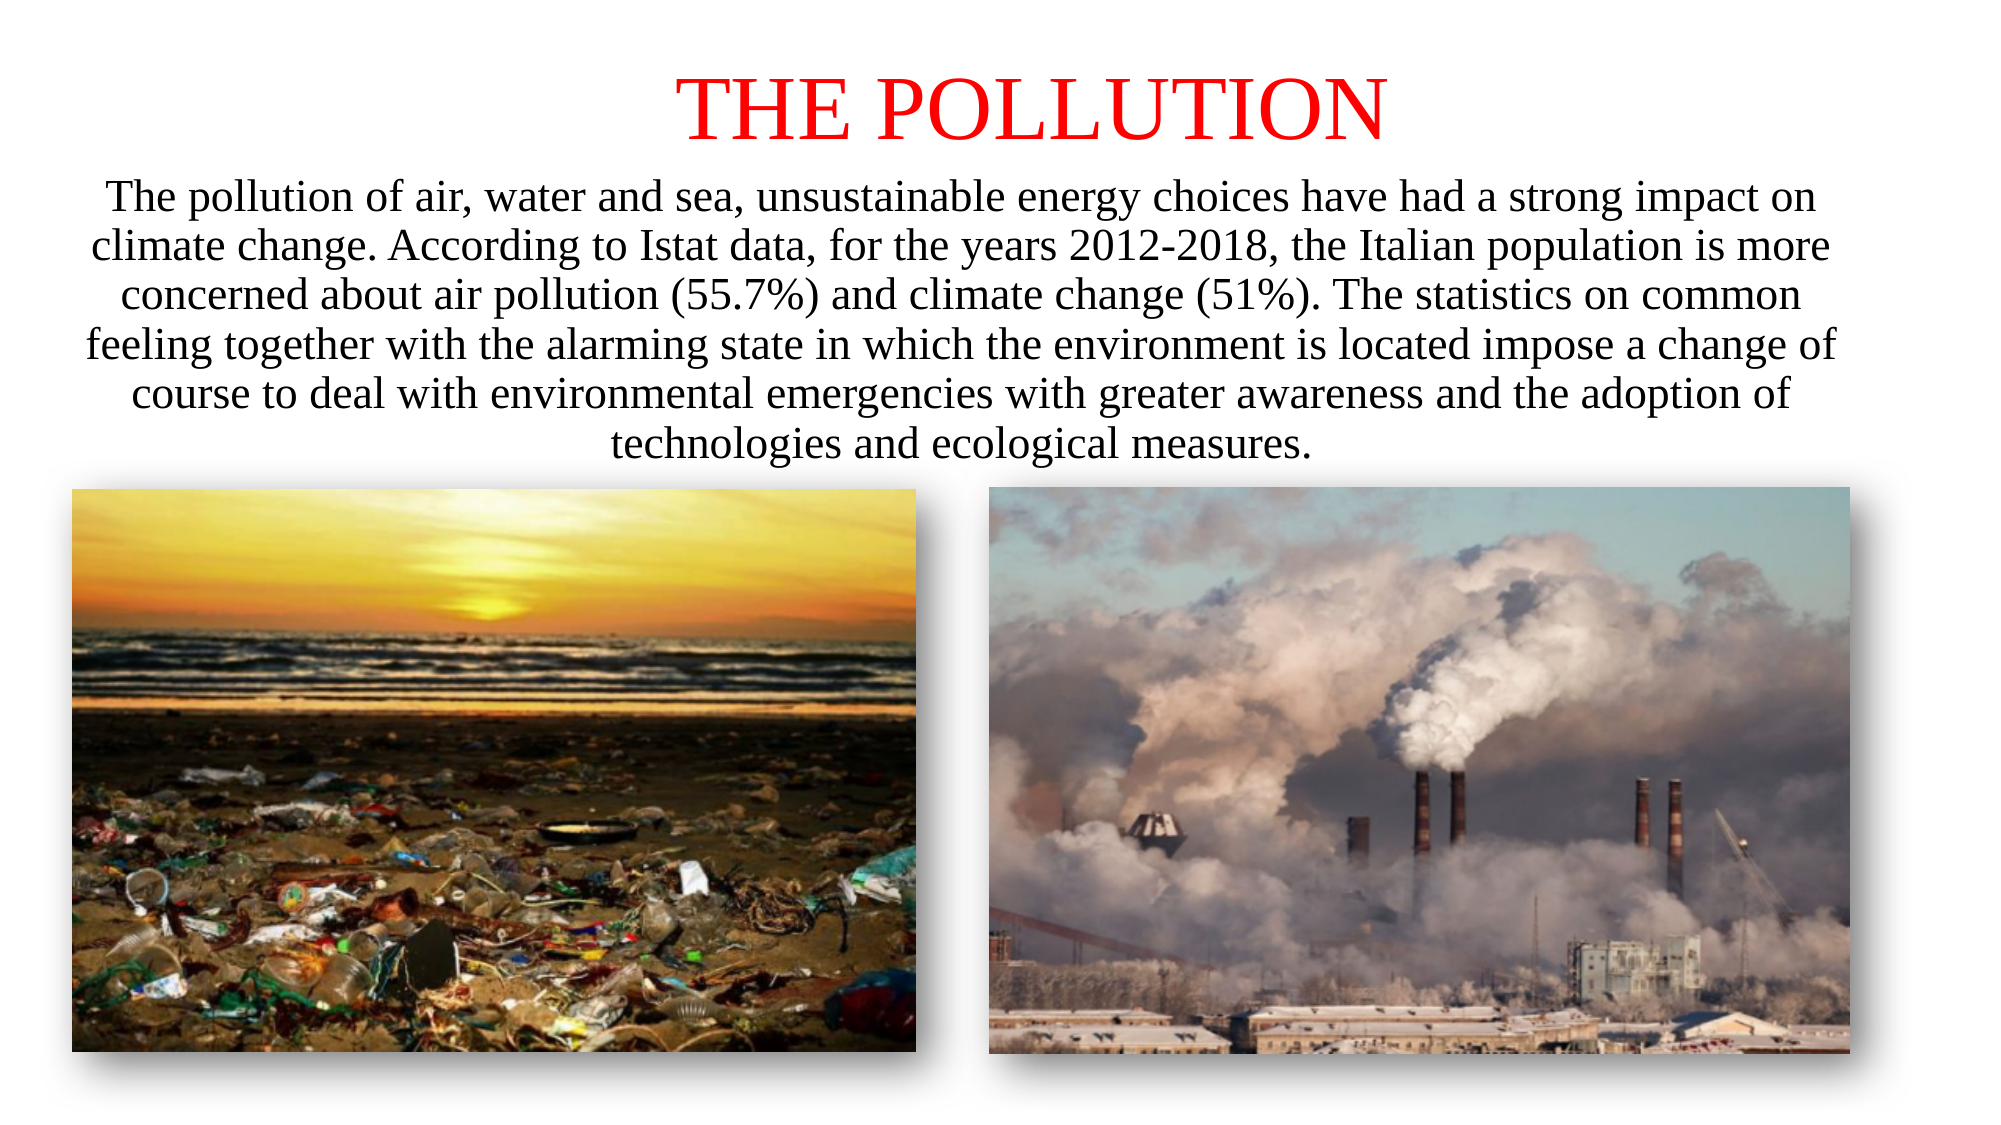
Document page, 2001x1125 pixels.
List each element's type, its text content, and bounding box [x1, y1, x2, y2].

list The pollution of air, water and sea, unsustainable energy choices have had a strong impact on climate change. According to Istat data, for the years 2012-2018, the Italian population is more concerned about air pollution (55.7%) and climate change (51%). The statistics on common feeling together with the alarming state in which the environment is located impose a change of course to deal with environmental emergencies with greater awareness and the adoption of technologies and ecological measures. [60, 164, 1863, 522]
title THE POLLUTION [137, 17, 1863, 164]
picture [72, 489, 916, 1052]
picture [989, 487, 1850, 1054]
